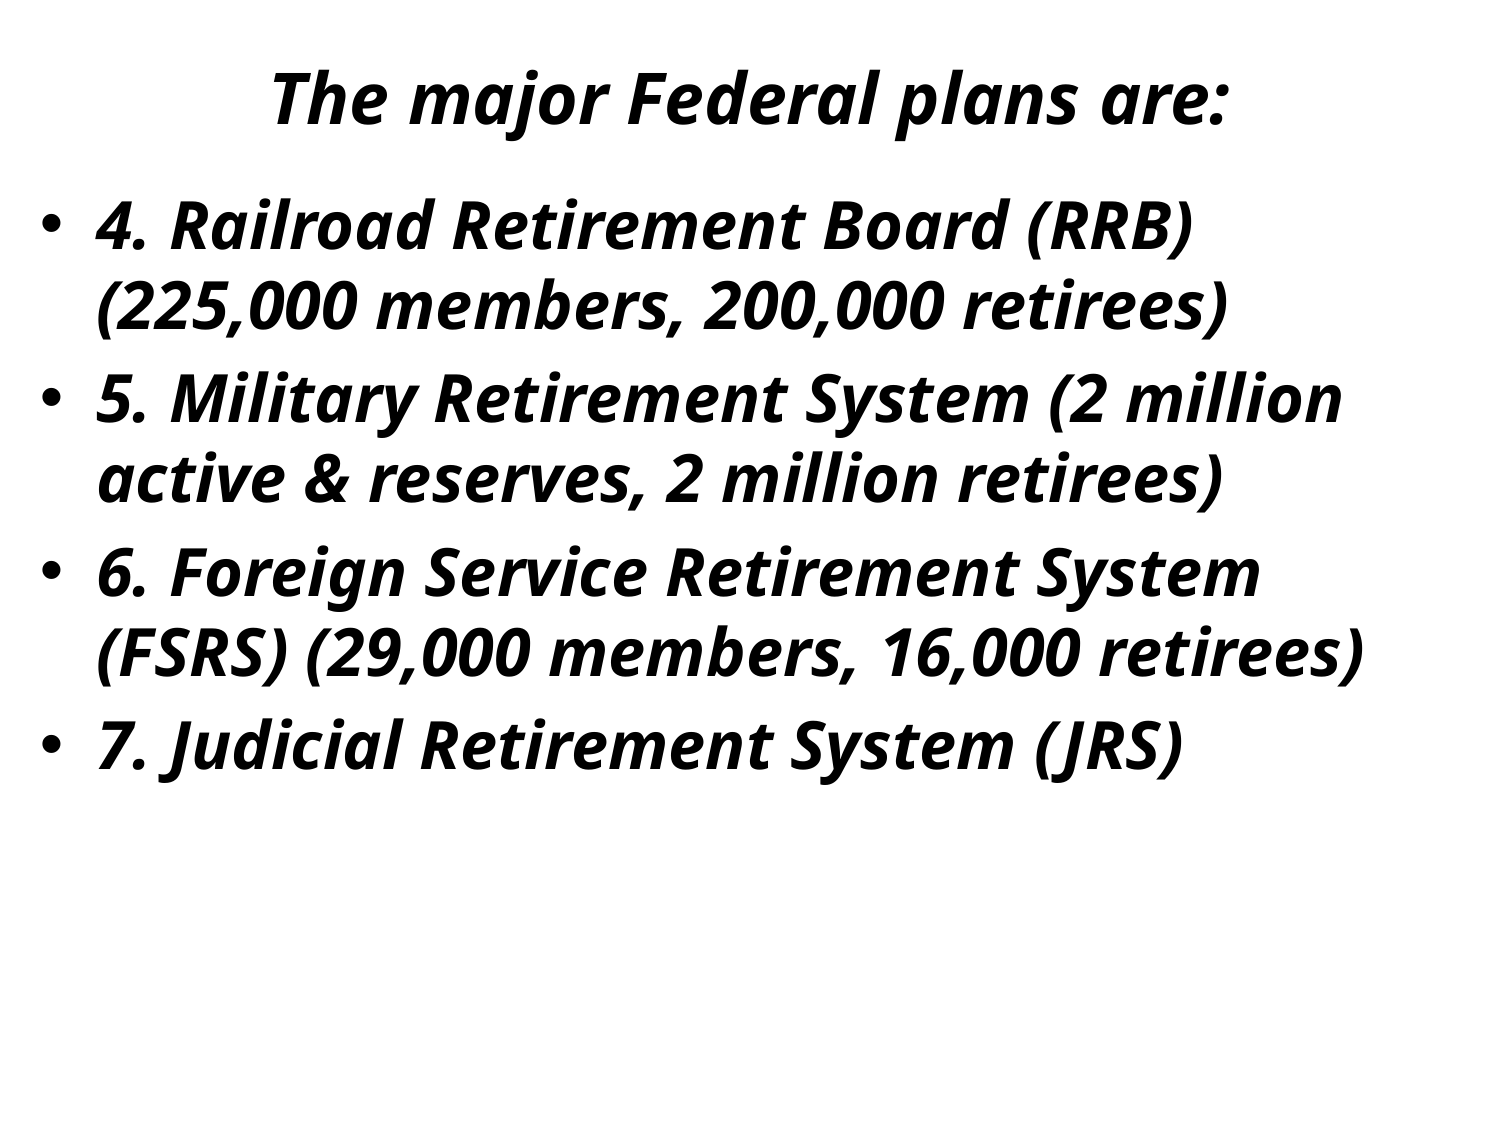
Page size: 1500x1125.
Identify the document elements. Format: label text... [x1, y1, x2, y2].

title The major Federal plans are: [75, 45, 1425, 174]
list 4. Railroad Retirement Board (RRB) (225,000 members, 200,000 retirees) 5. Military Retirement System (2 million active & reserves, 2 million retirees) 6. Foreign Service Retirement System (FSRS) (29,000 members, 16,000 retirees) 7. Judicial Retirement System (JRS) [24, 174, 1488, 1038]
